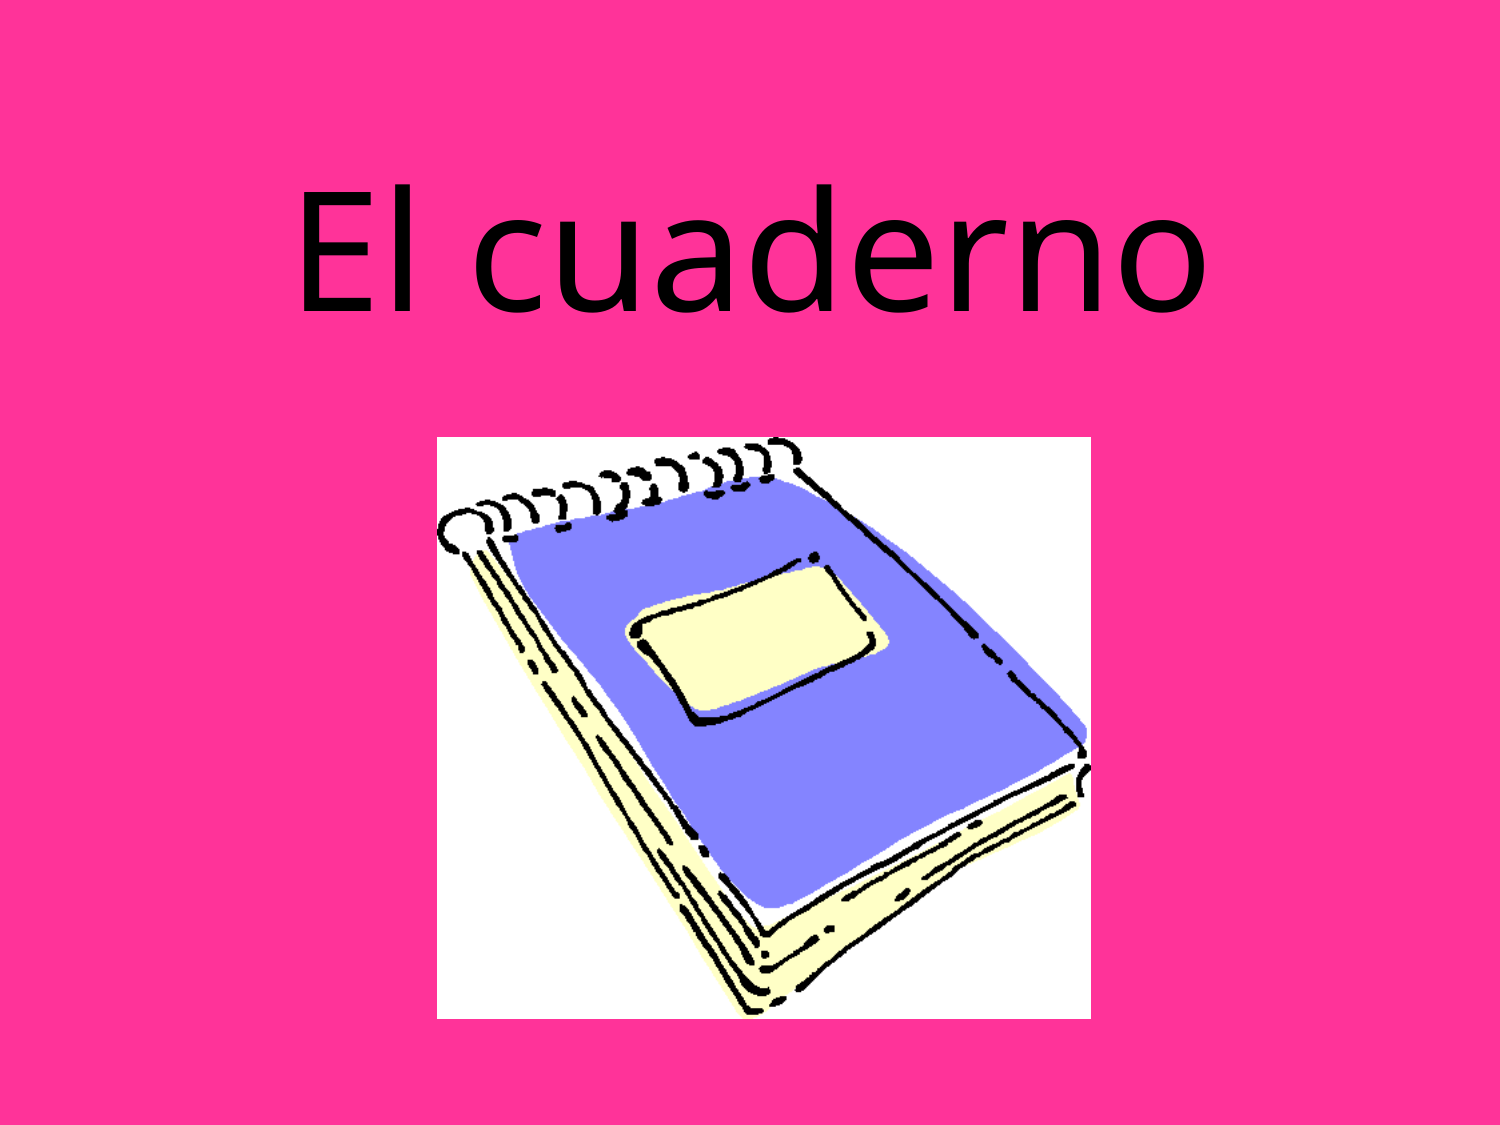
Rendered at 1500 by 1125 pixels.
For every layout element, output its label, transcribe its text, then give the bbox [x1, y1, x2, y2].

text_box El cuaderno [1, 137, 1500, 353]
picture [437, 437, 1091, 1019]
